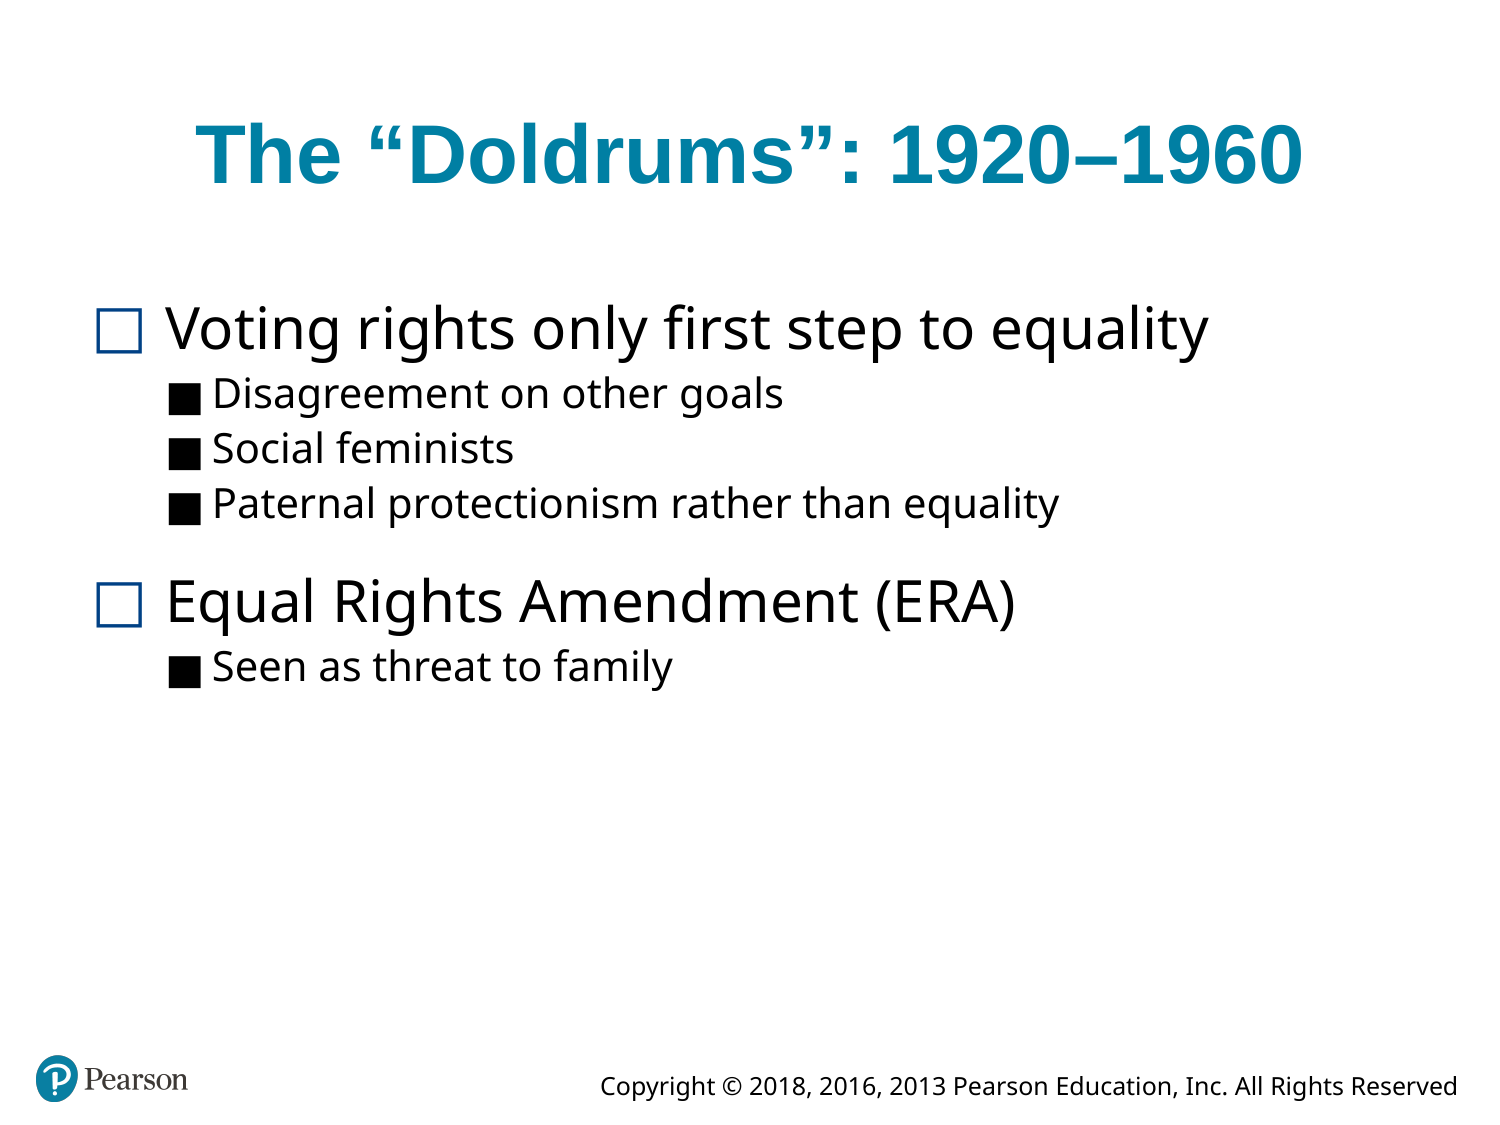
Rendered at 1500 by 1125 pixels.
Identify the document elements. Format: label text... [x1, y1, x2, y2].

picture [62, 1055, 188, 1102]
picture [36, 1055, 52, 1071]
list Voting rights only first step to equality Disagreement on other goals Social feminists Paternal protectionism rather than equality Equal Rights Amendment (ERA) Seen as threat to family [75, 262, 1425, 1005]
picture [44, 1064, 70, 1089]
picture [36, 1088, 47, 1102]
title The “Doldrums”: 1920–1960 [75, 35, 1425, 216]
